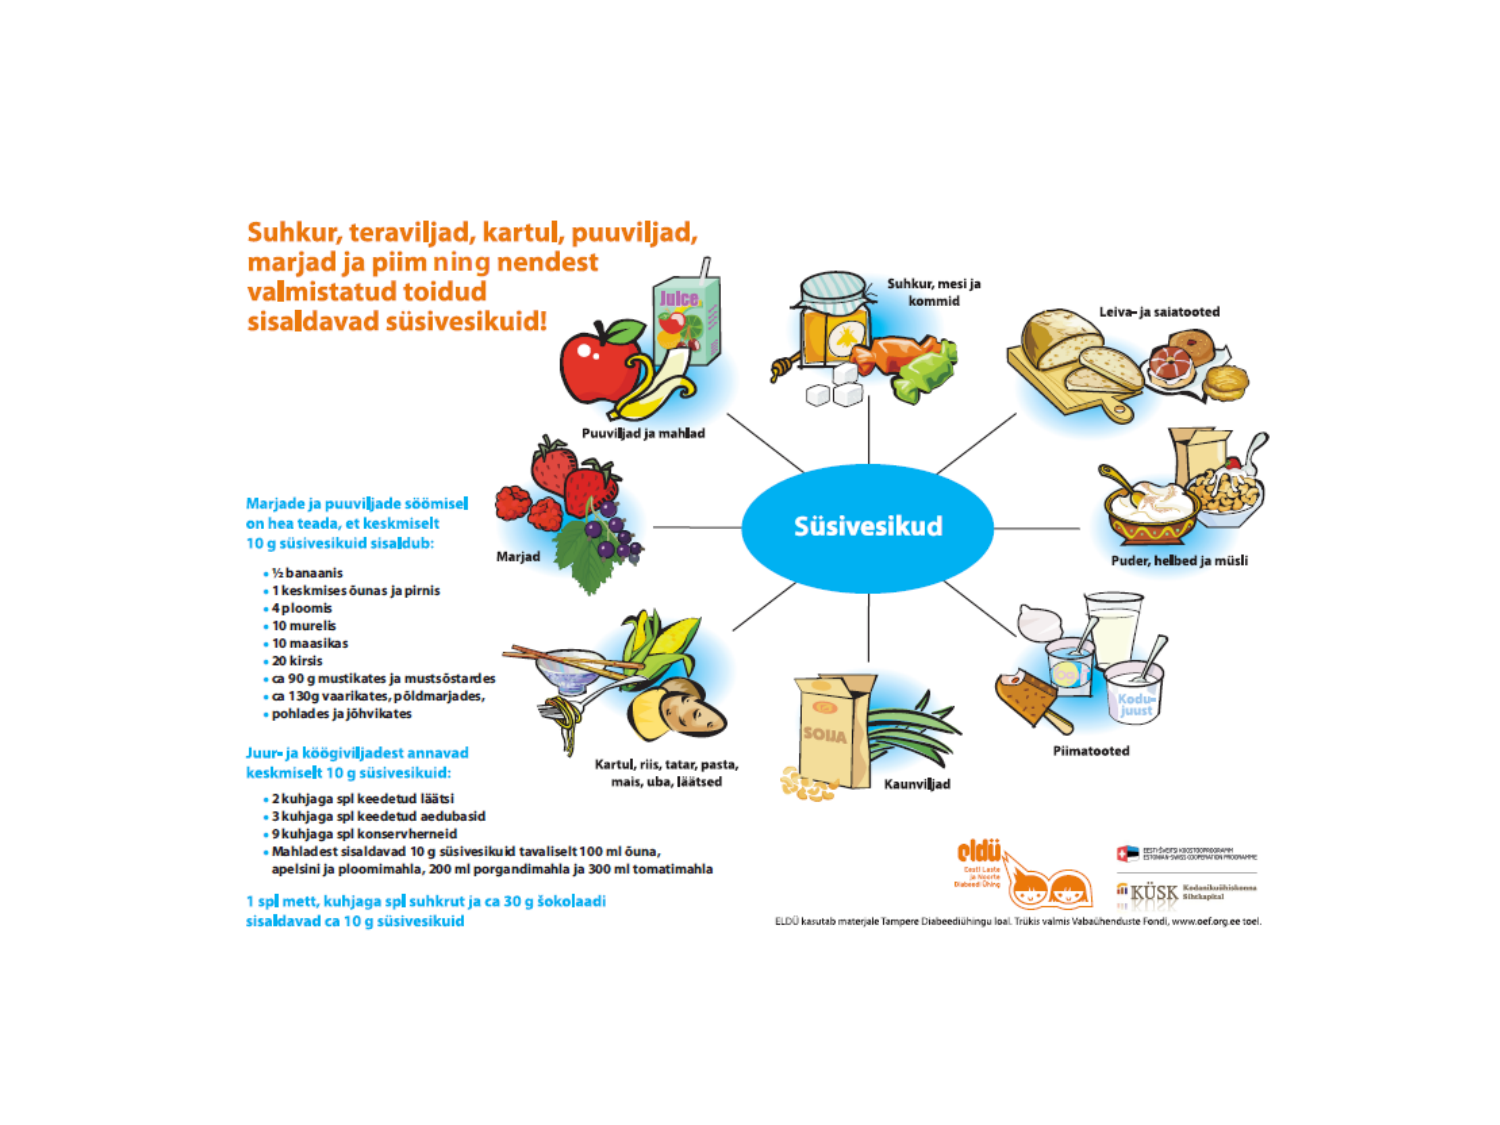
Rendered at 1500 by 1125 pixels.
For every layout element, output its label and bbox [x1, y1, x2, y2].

picture [218, 186, 1290, 944]
